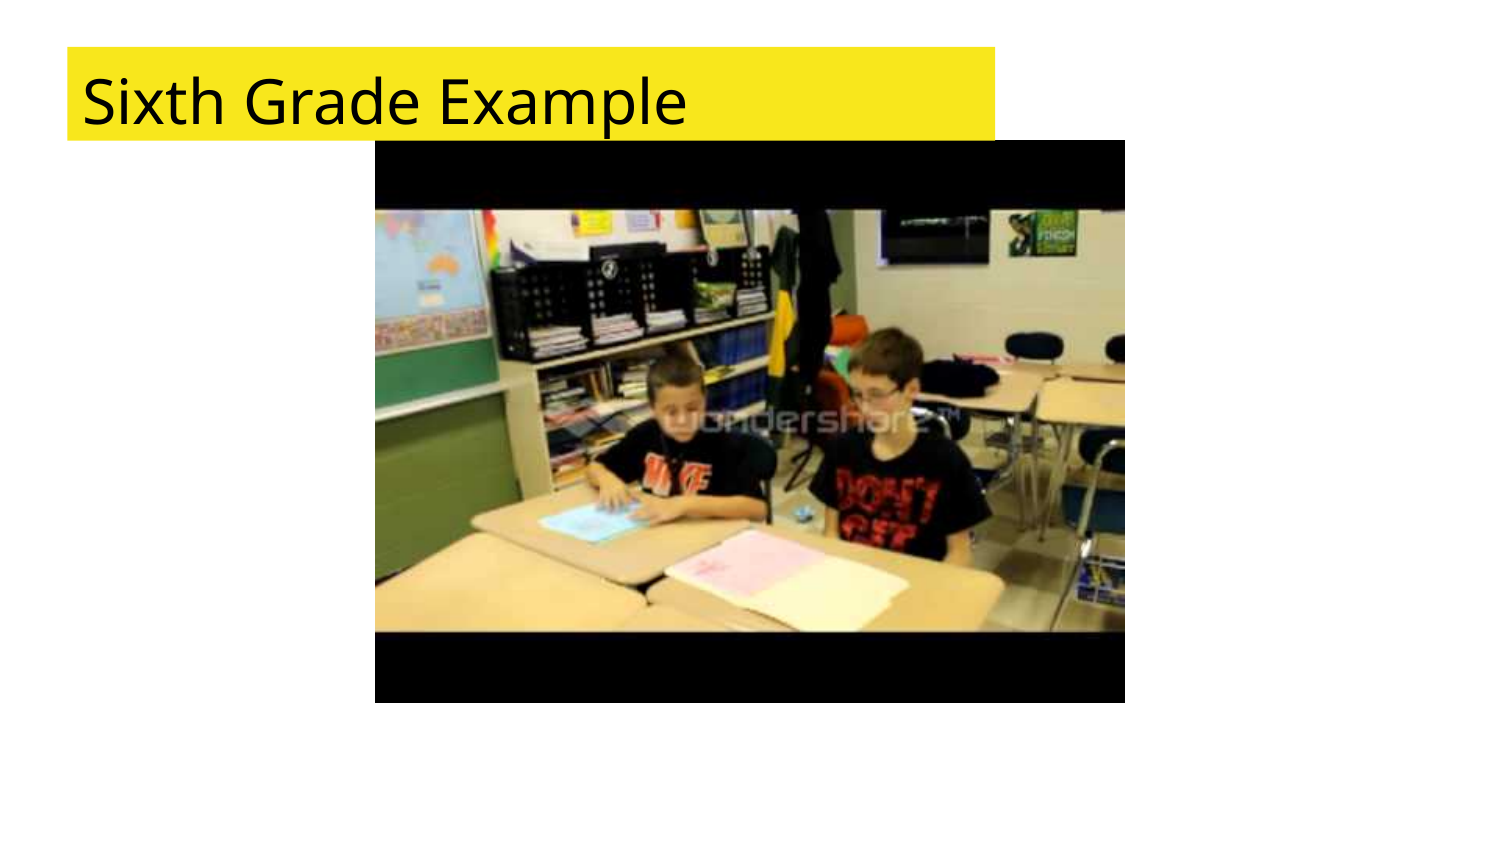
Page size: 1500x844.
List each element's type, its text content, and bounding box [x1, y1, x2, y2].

picture [374, 140, 1126, 704]
text_box Sixth Grade Example [67, 46, 996, 141]
